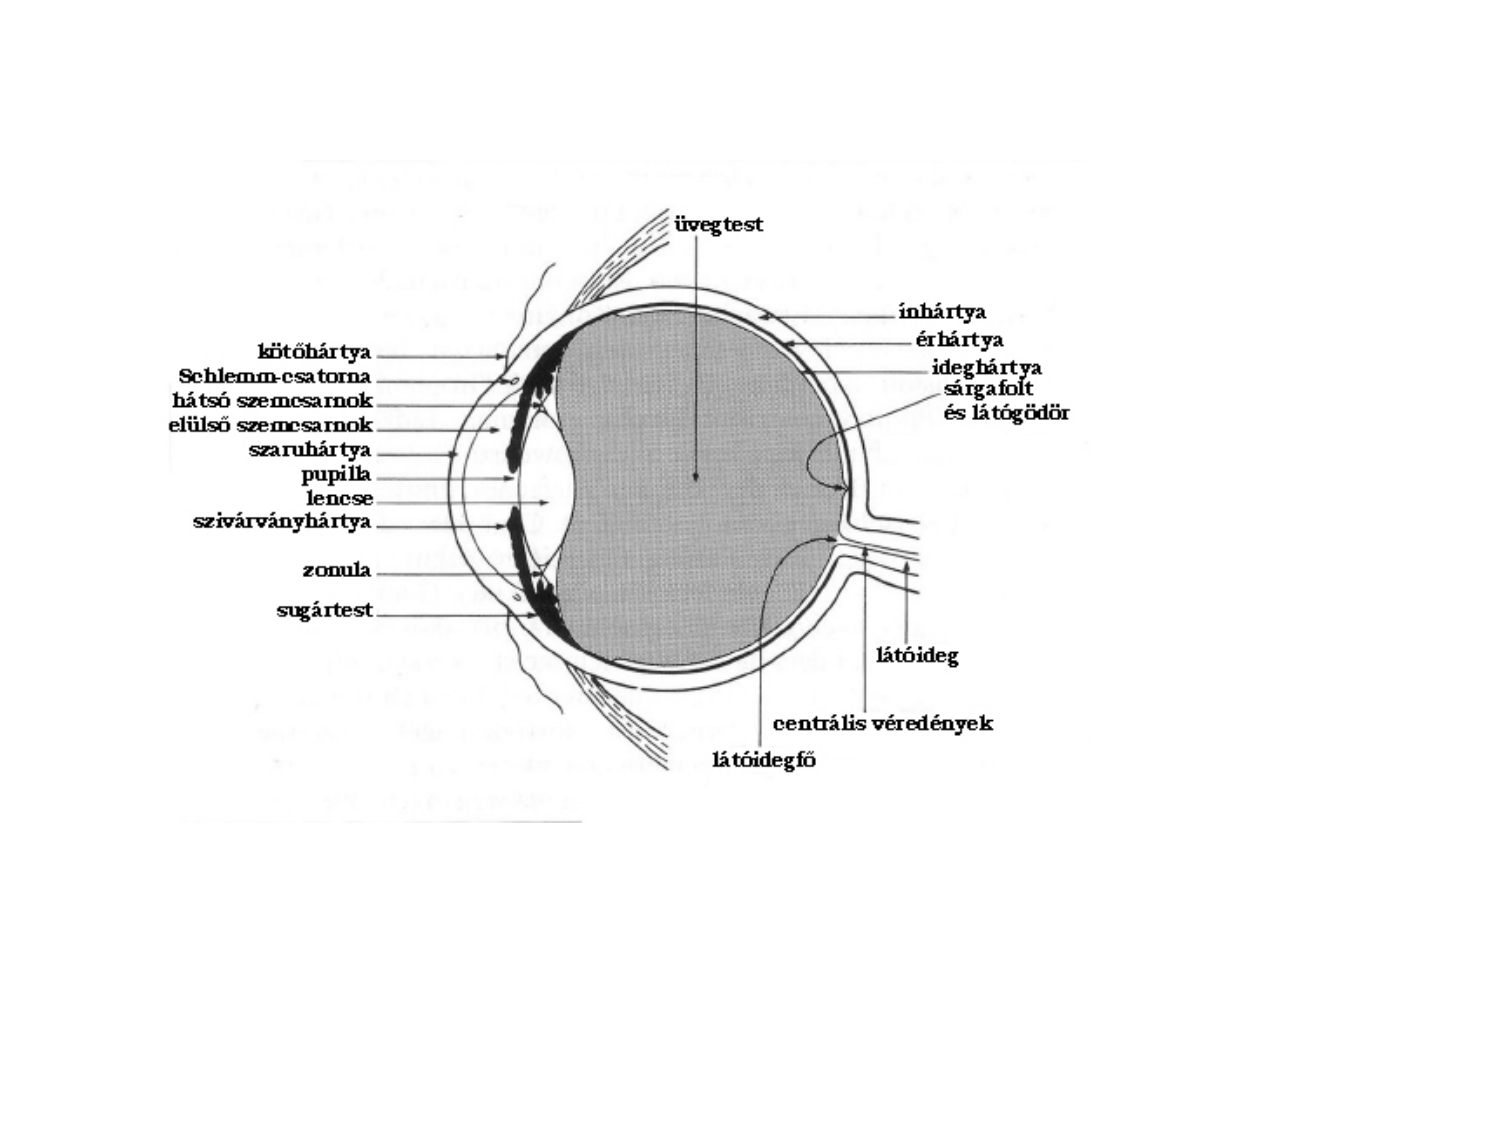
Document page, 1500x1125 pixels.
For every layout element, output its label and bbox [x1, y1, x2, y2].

picture [159, 160, 1093, 823]
